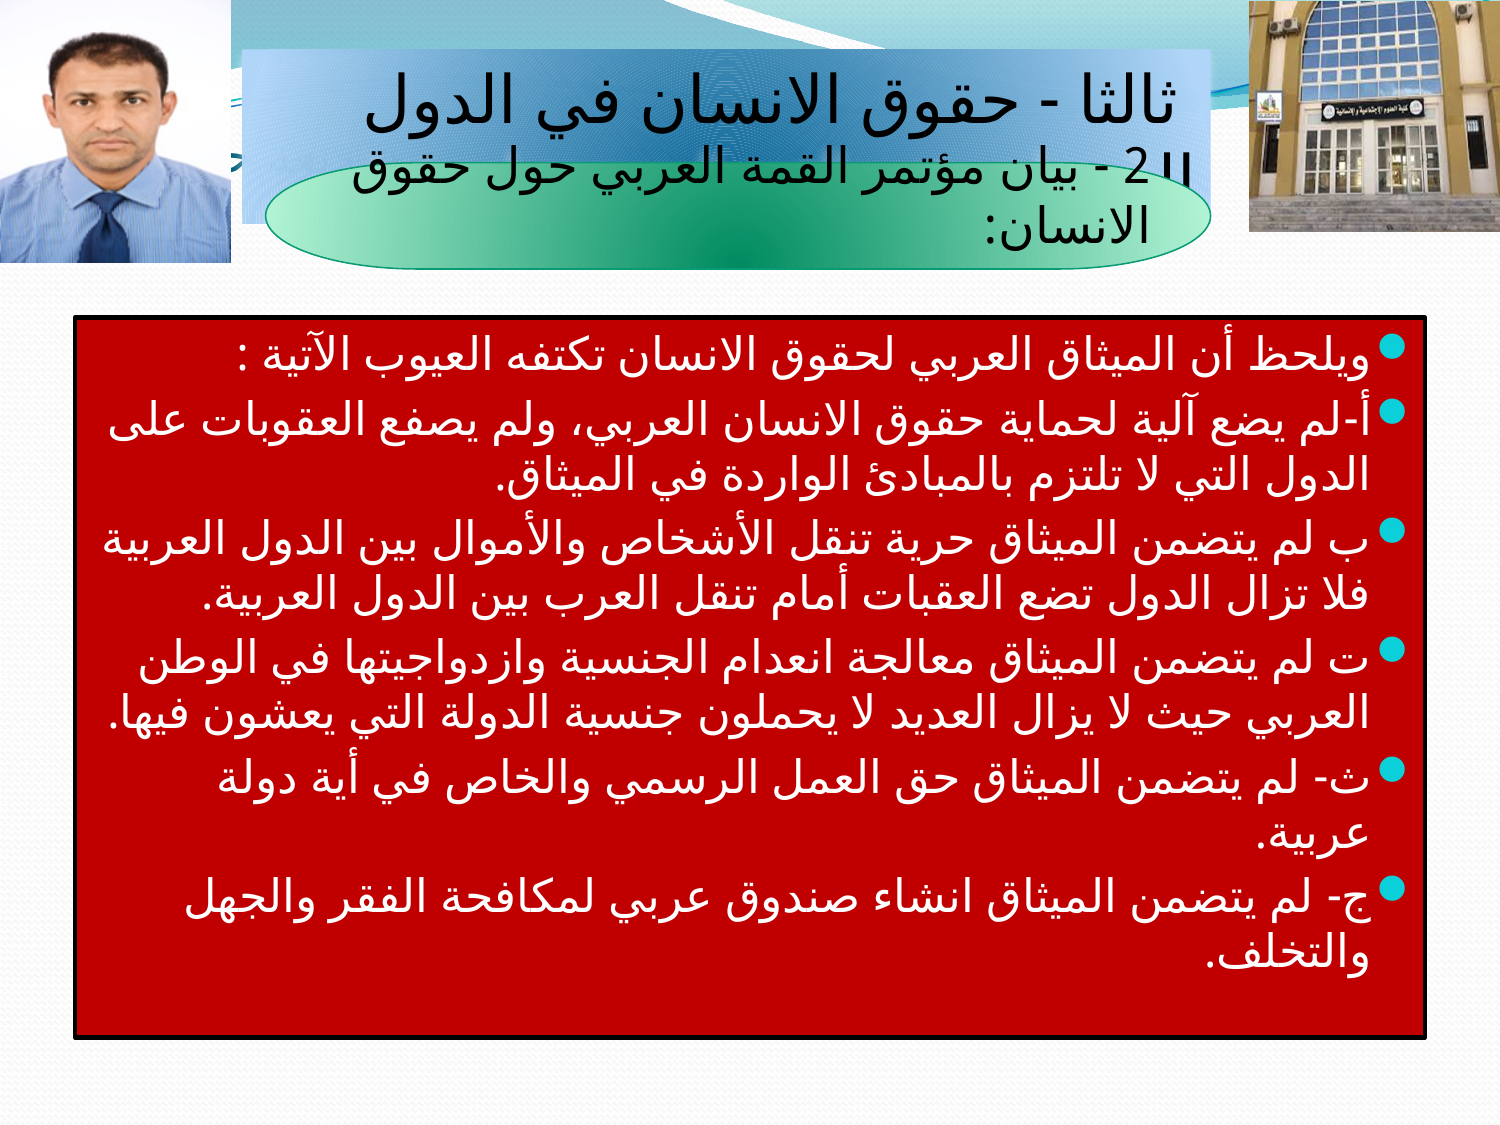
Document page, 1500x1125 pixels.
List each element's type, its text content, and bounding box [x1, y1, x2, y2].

list ويلحظ أن الميثاق العربي لحقوق الانسان تكتفه العيوب الآتية : أ-لم يضع آلية لحماية حقوق الانسان العربي، ولم يصفع العقوبات على الدول التي لا تلتزم بالمبادئ الواردة في الميثاق. ب لم يتضمن الميثاق حرية تنقل الأشخاص والأموال بين الدول العربية فلا تزال الدول تضع العقبات أمام تنقل العرب بين الدول العربية. ت لم يتضمن الميثاق معالجة انعدام الجنسية وازدواجيتها في الوطن العربي حيث لا يزال العديد لا يحملون جنسية الدولة التي يعشون فيها. ث- لم يتضمن الميثاق حق العمل الرسمي والخاص في أية دولة عربية. ج- لم يتضمن الميثاق انشاء صندوق عربي لمكافحة الفقر والجهل والتخلف. [73, 315, 1427, 1040]
title شريعة حمورابي [75, 115, 1425, 303]
text_box ثالثا - حقوق الانسان في الدول العربية: [242, 49, 1211, 224]
picture [0, 0, 231, 263]
picture [1248, 1, 1500, 232]
text_box 2 - بيان مؤتمر القمة العربي حول حقوق الانسان: [264, 161, 1212, 270]
